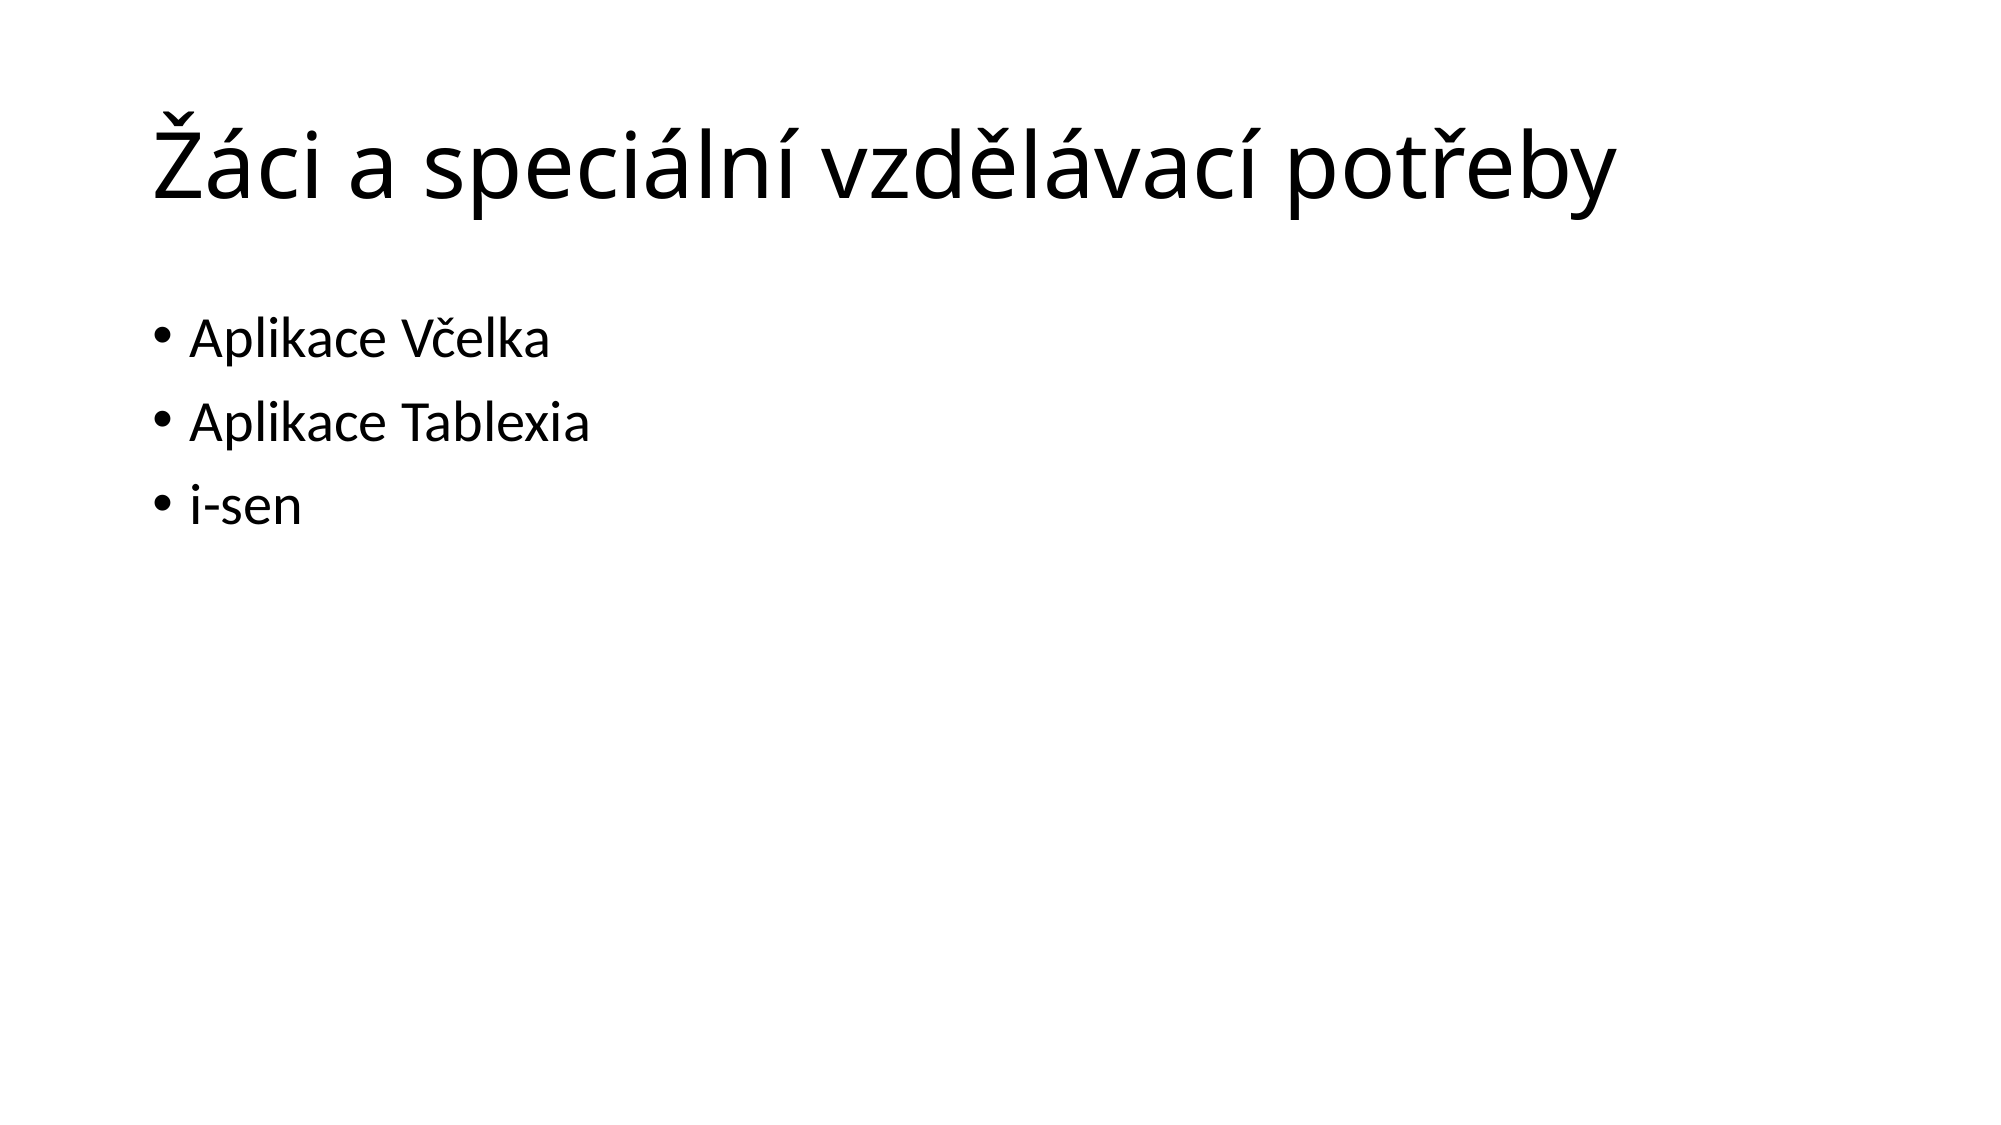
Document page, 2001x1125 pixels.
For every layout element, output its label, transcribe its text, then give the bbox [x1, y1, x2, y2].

list Aplikace Včelka Aplikace Tablexia i-sen [137, 299, 1863, 1014]
title Žáci a speciální vzdělávací potřeby [137, 59, 1863, 278]
